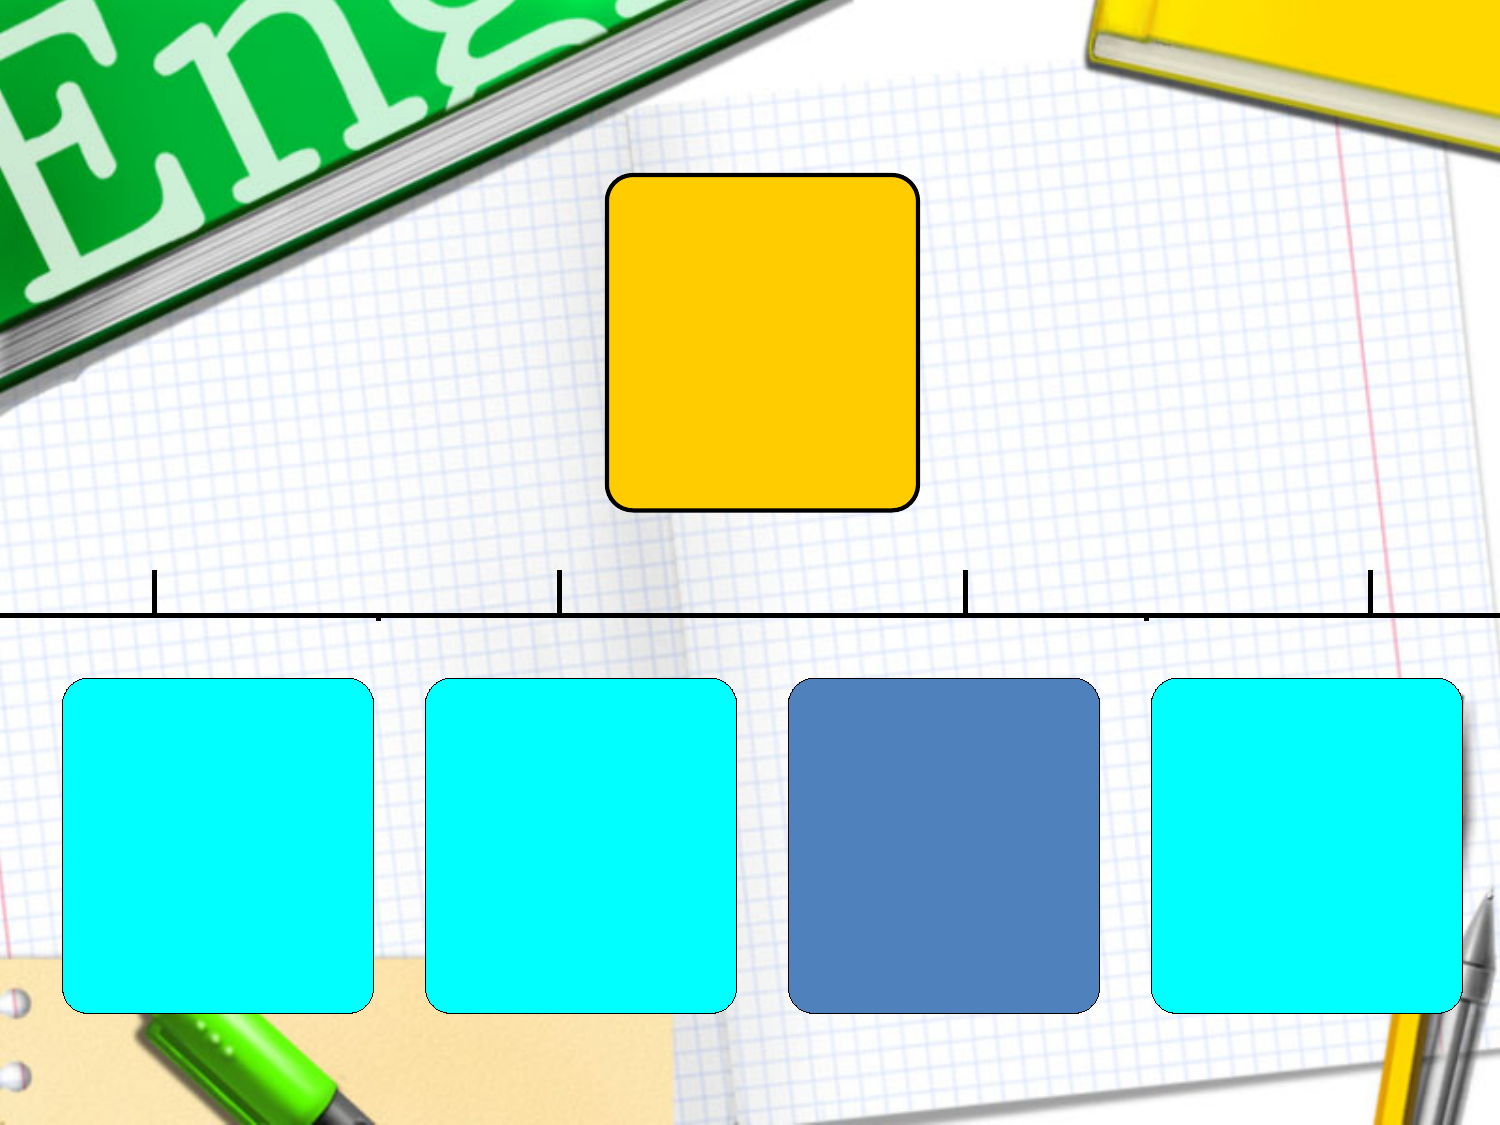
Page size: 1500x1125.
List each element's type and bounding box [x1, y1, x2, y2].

list [62, 618, 1463, 1014]
picture [0, 618, 1500, 1125]
list [62, 174, 1463, 613]
picture [0, 0, 1500, 613]
